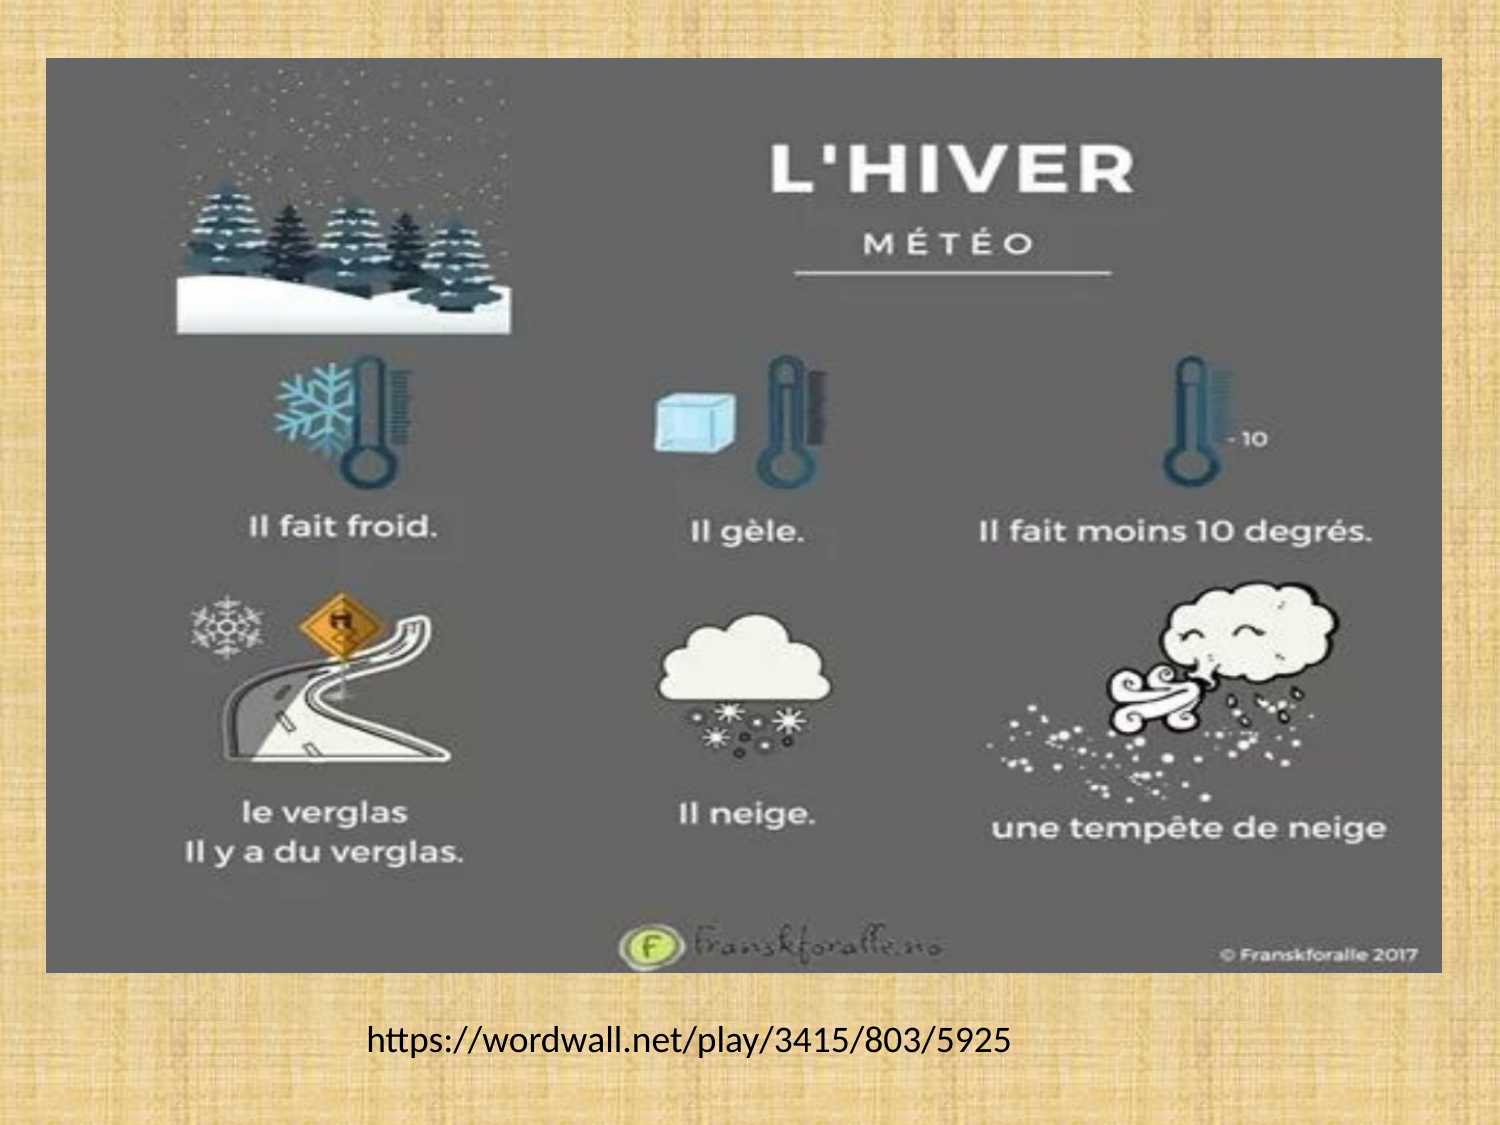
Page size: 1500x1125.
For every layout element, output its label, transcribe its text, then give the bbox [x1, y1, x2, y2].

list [46, 58, 1442, 973]
picture [0, 0, 1500, 1125]
text_box https://wordwall.net/play/3415/803/5925 [351, 1007, 1137, 1068]
